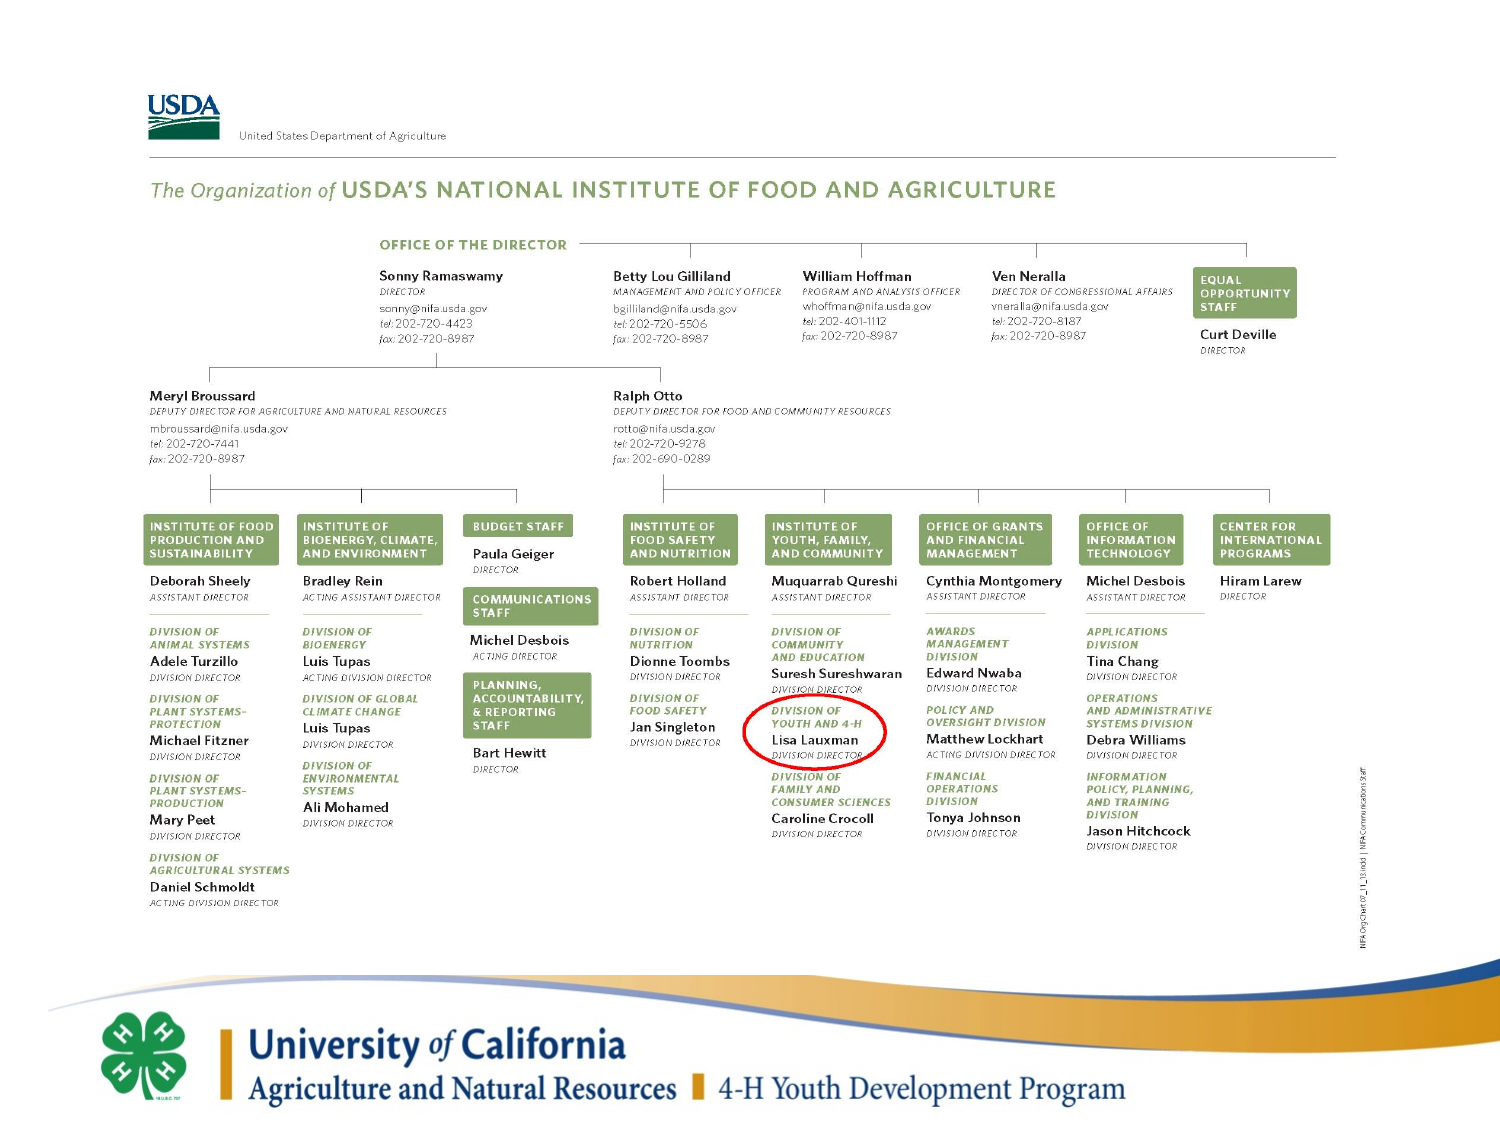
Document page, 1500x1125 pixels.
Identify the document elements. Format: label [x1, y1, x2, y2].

list [89, 58, 1396, 976]
picture [48, 952, 1500, 1124]
